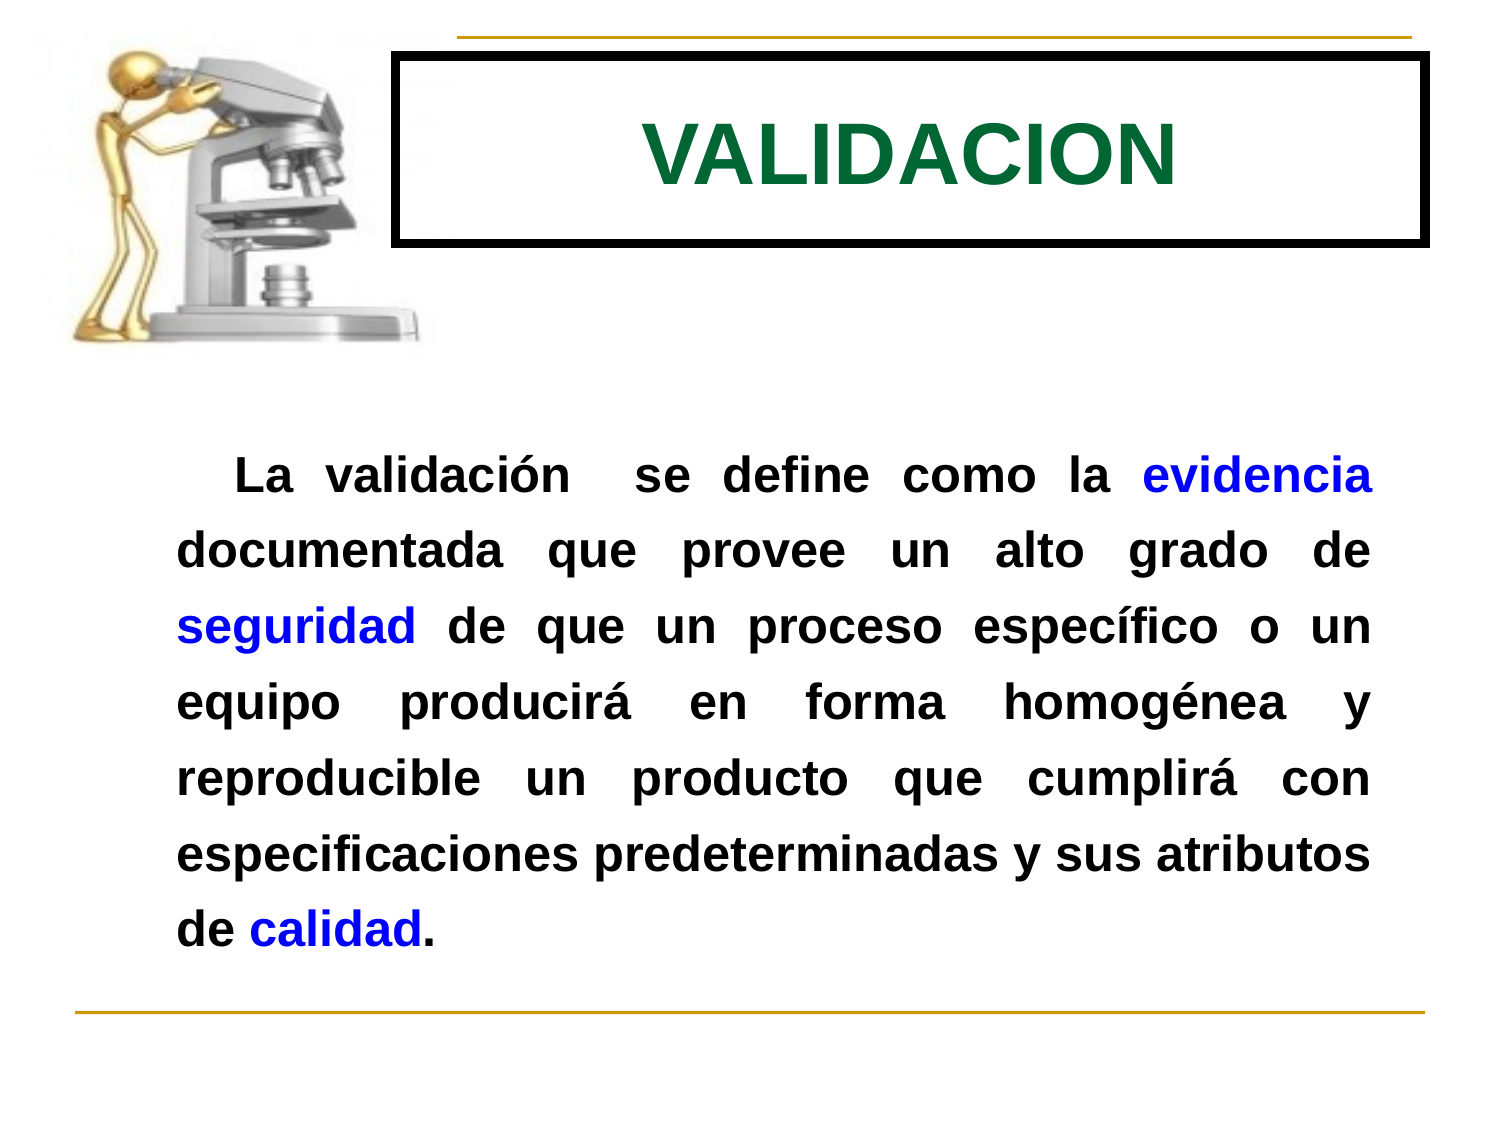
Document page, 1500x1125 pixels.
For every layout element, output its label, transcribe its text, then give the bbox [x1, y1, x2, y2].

list La validación se define como la evidencia documentada que provee un alto grado de seguridad de que un proceso específico o un equipo producirá en forma homogénea y reproducible un producto que cumplirá con especificaciones predeterminadas y sus atributos de calidad. [112, 322, 1388, 1024]
title VALIDACION [462, 55, 1426, 244]
picture [28, 30, 458, 360]
